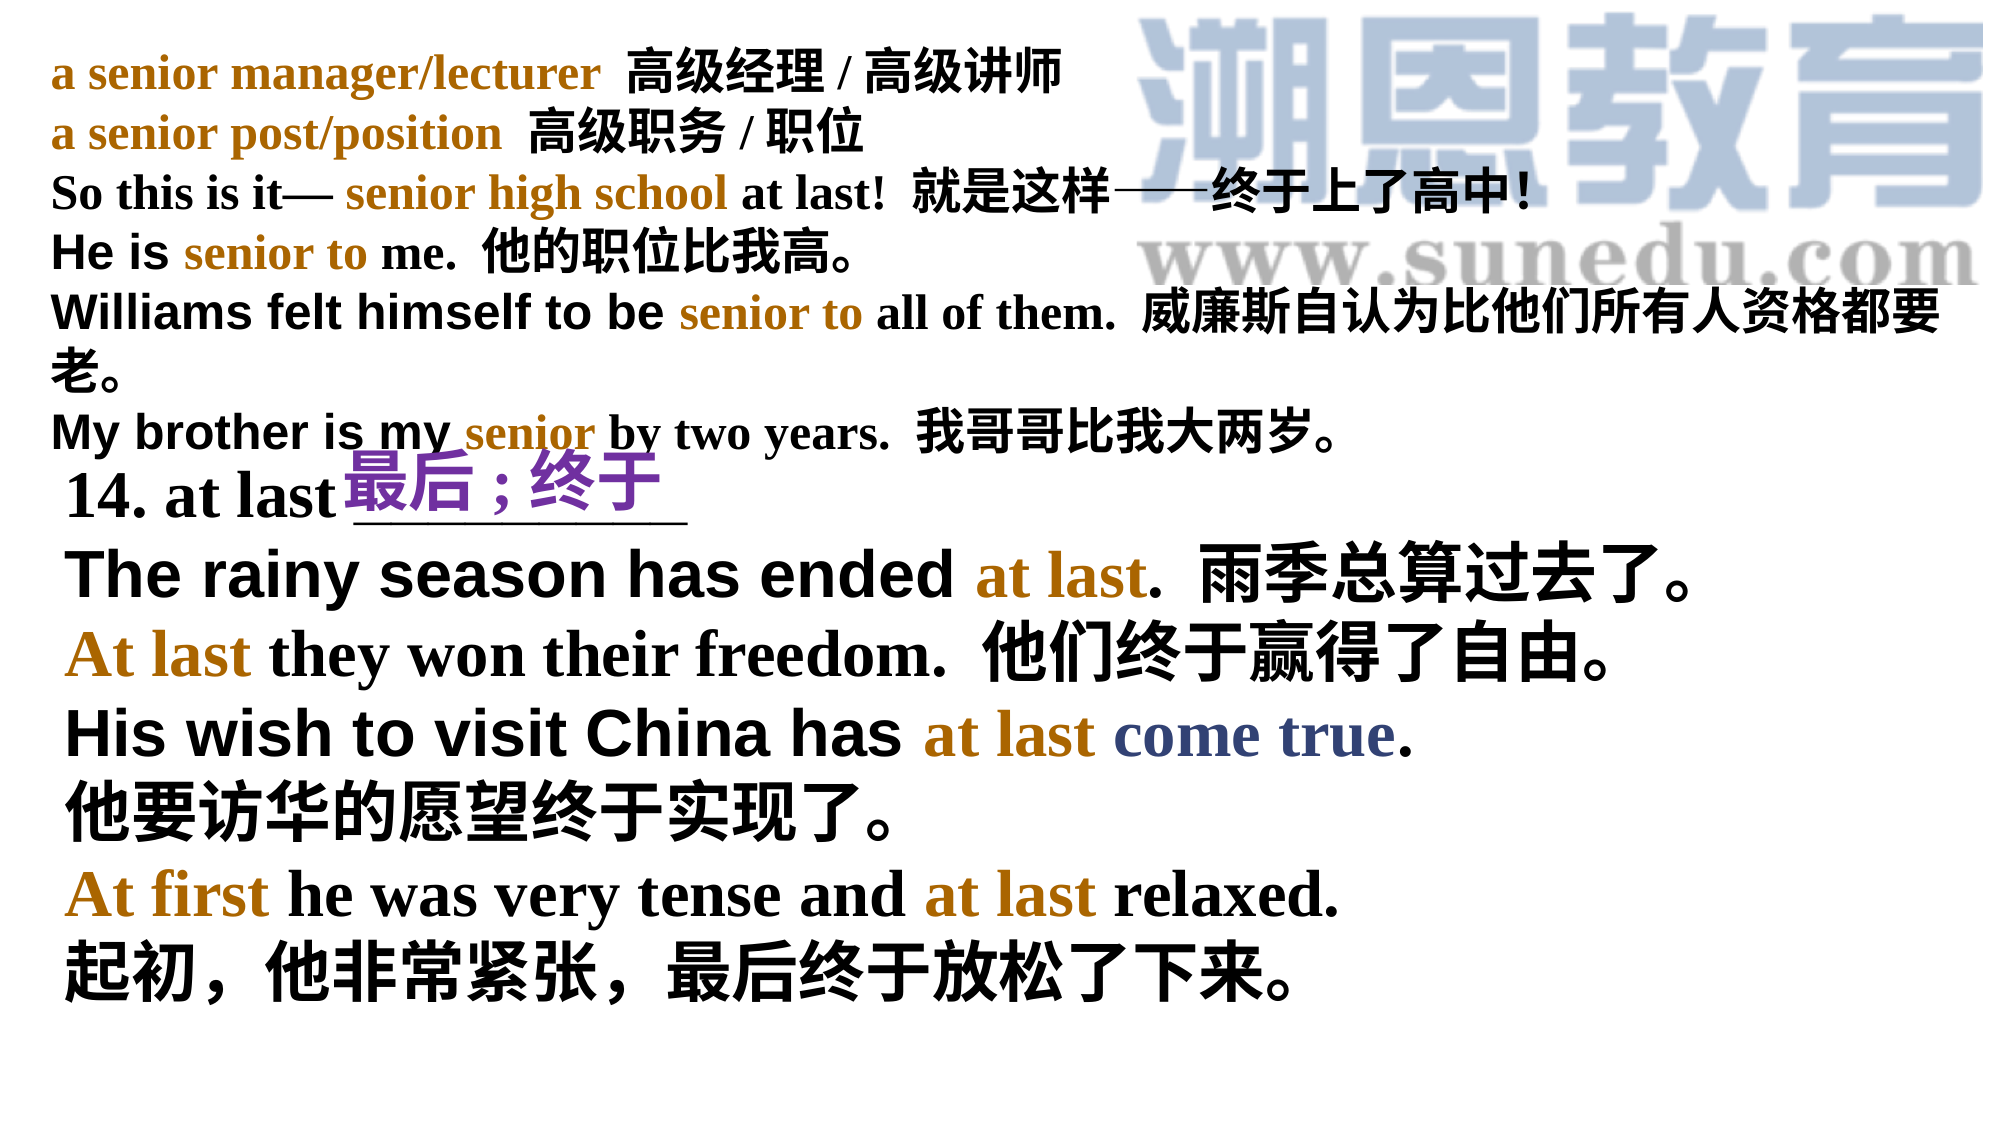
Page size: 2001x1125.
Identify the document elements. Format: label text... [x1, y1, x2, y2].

text_box 14. at last _________ The rainy season has ended at last. 雨季总算过去了。 At last they won their freedom. 他们终于赢得了自由。 His wish to visit China has at last come true. 他要访华的愿望终于实现了。 At first he was very tense and at last relaxed. 起初，他非常紧张，最后终于放松了下来。 [49, 442, 1964, 1098]
picture [1134, 10, 1983, 285]
text_box 最后;终于 [327, 431, 694, 527]
text_box a senior manager/lecturer 高级经理/高级讲师 a senior post/position 高级职务/职位 So this is it— senior high school at last! 就是这样——终于上了高中！ He is senior to me. 他的职位比我高。 Williams felt himself to be senior to all of them. 威廉斯自认为比他们所有人资格都要老。 My brother is my senior by two years. 我哥哥比我大两岁。 [35, 32, 1964, 468]
